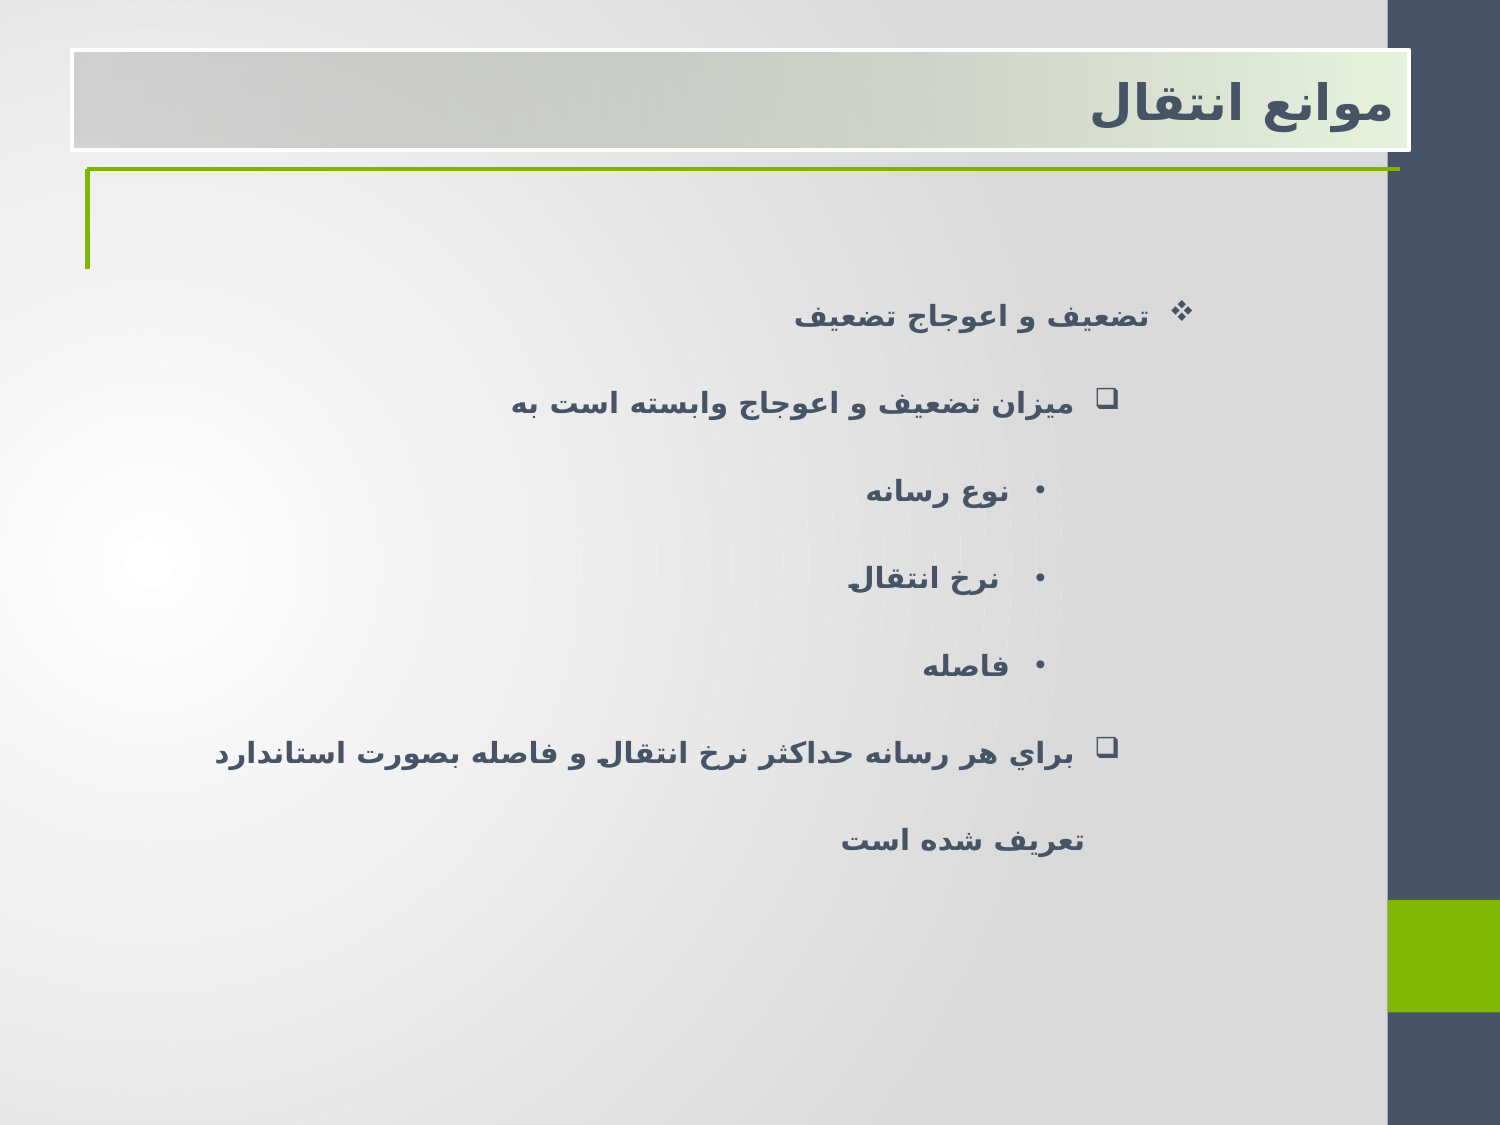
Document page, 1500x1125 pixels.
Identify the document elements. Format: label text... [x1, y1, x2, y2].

text_box موانع انتقال [70, 48, 1411, 152]
text_box تضعيف و اعوجاج تضعيف ميزان تضعيف و اعوجاج وابسته است به نوع رسانه نرخ انتقال فاصله براي هر رسانه حداكثر نرخ انتقال و فاصله بصورت استاندارد تعريف شده است [187, 237, 1325, 864]
